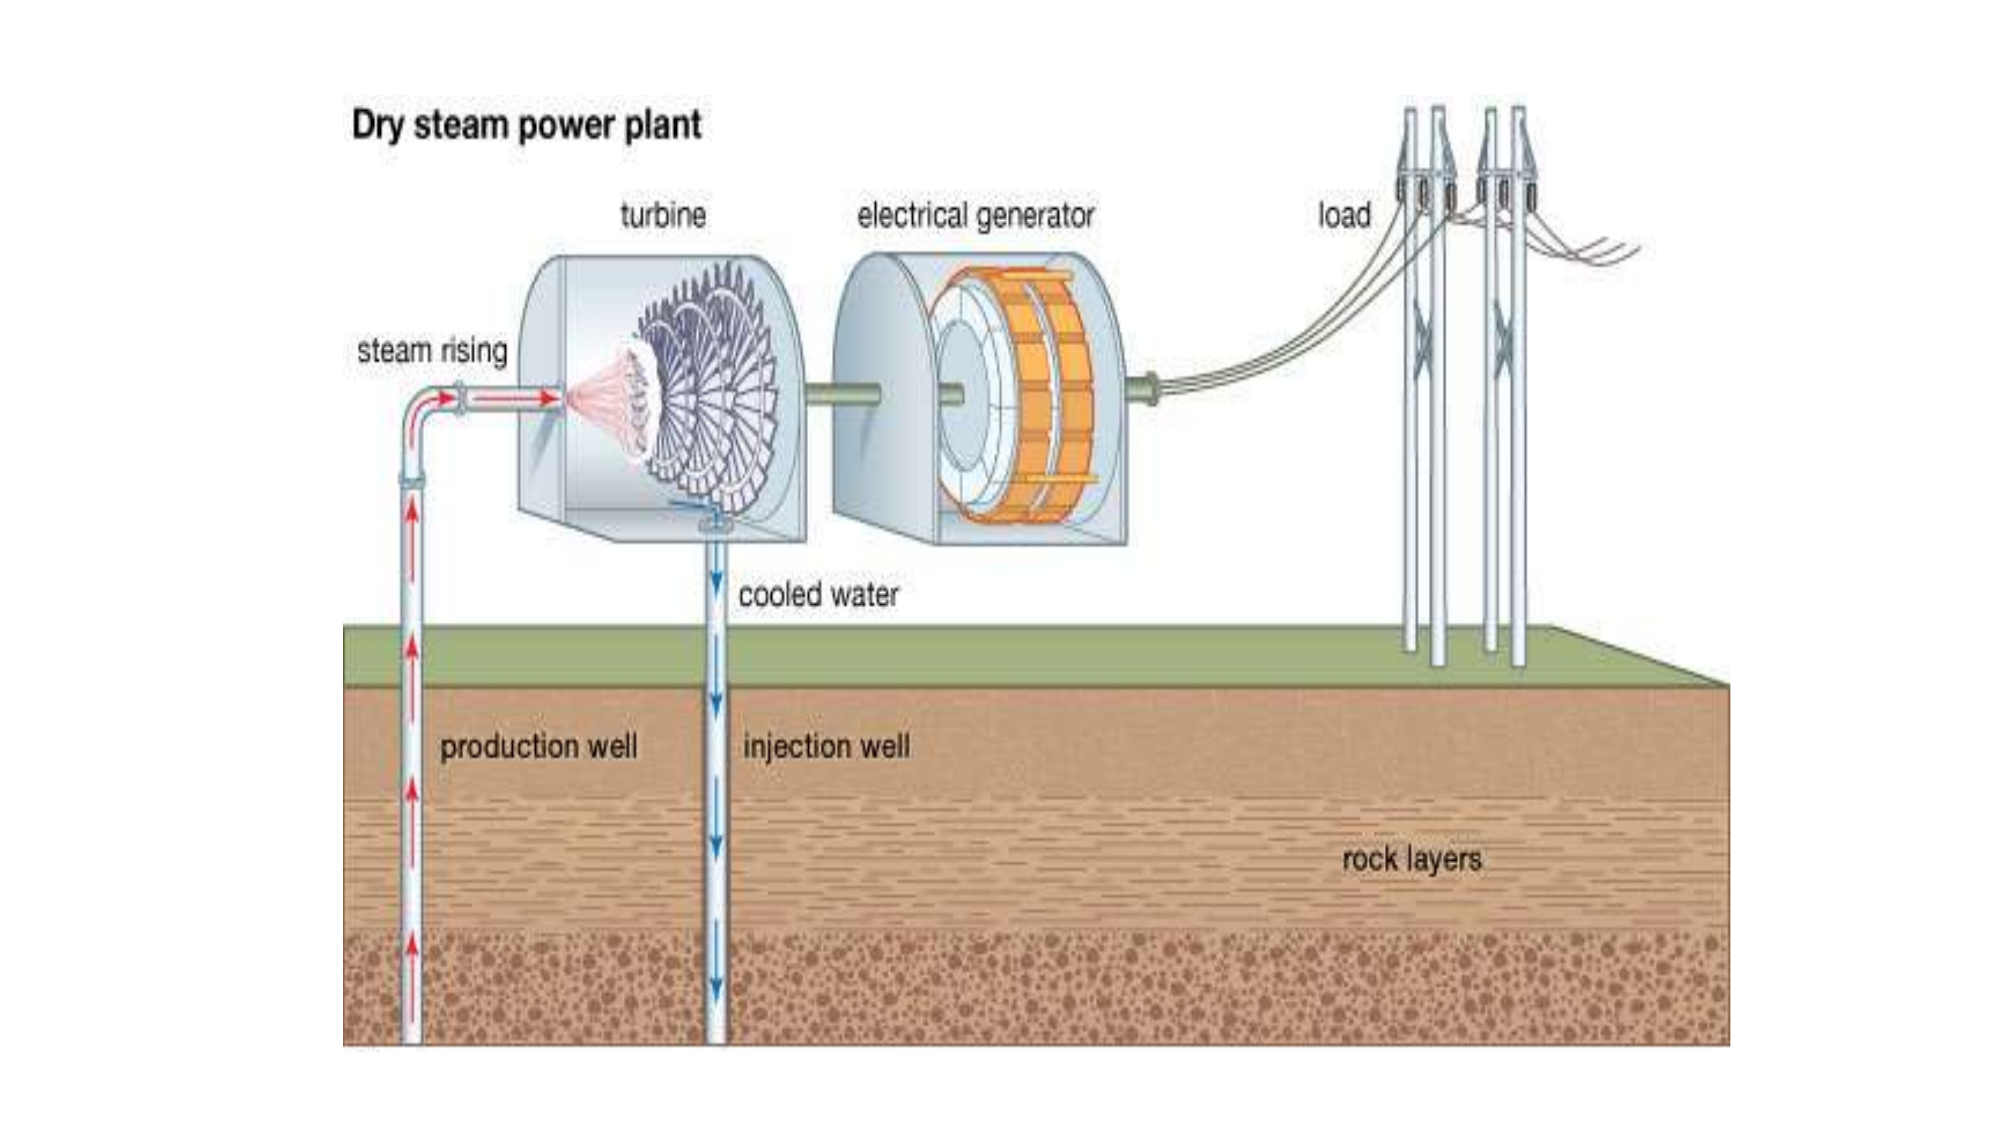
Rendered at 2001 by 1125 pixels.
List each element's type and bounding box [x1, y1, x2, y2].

list [343, 95, 1731, 1053]
